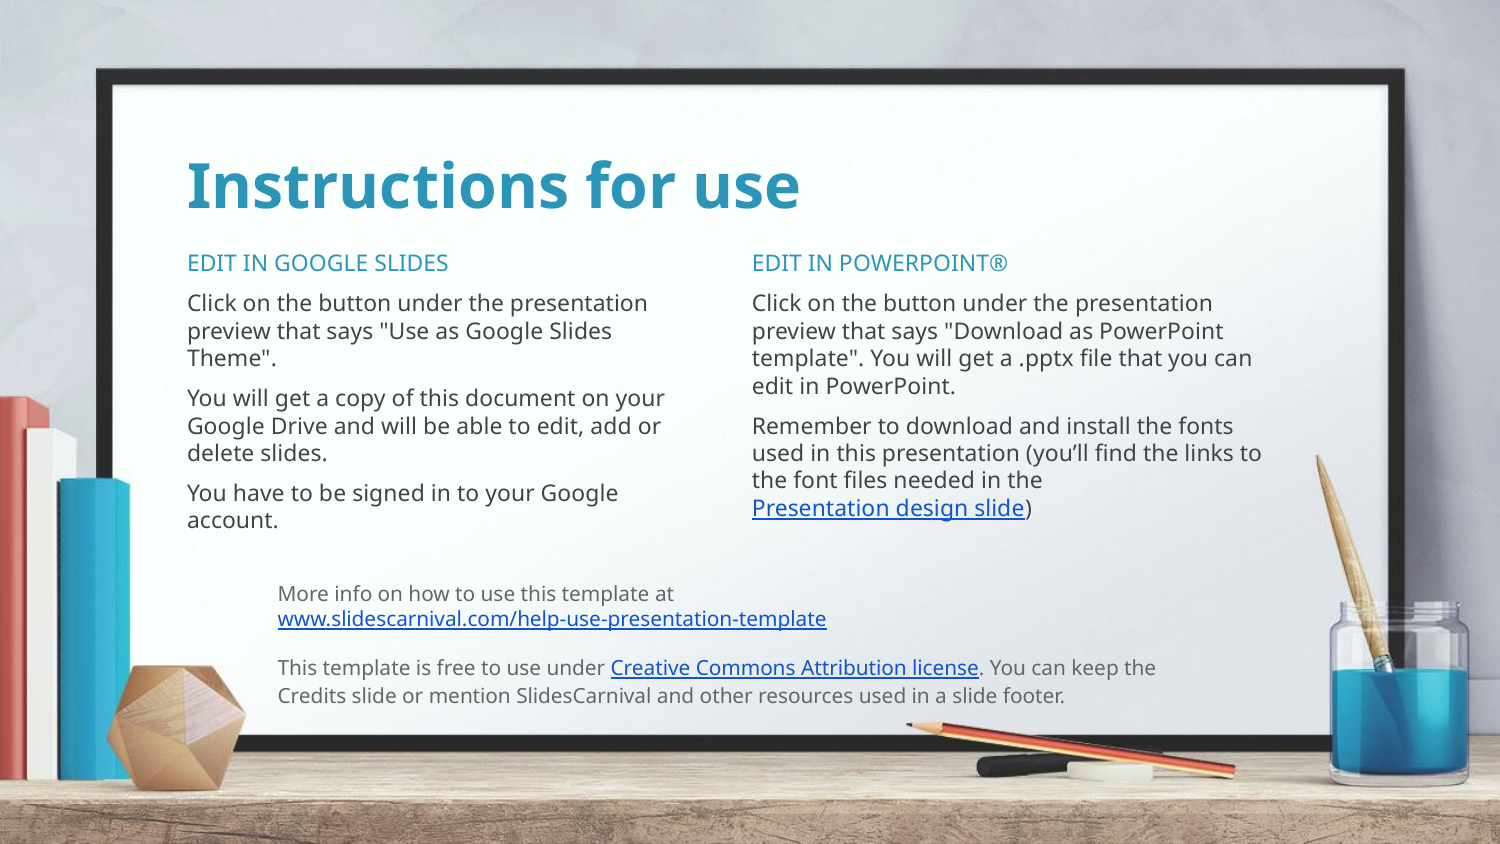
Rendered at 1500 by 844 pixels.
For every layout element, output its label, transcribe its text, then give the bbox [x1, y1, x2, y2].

list EDIT IN GOOGLE SLIDES Click on the button under the presentation preview that says "Use as Google Slides Theme". You will get a copy of this document on your Google Drive and will be able to edit, add or delete slides. You have to be signed in to your Google account. [172, 233, 707, 523]
title Instructions for use [172, 130, 1324, 254]
list More info on how to use this template at www.slidescarnival.com/help-use-presentation-template This template is free to use under Creative Commons Attribution license. You can keep the Credits slide or mention SlidesCarnival and other resources used in a slide footer. [262, 565, 1221, 702]
picture [0, 0, 1500, 844]
list EDIT IN POWERPOINT® Click on the button under the presentation preview that says "Download as PowerPoint template". You will get a .pptx file that you can edit in PowerPoint. Remember to download and install the fonts used in this presentation (you’ll find the links to the font files needed in the Presentation design slide) [736, 233, 1296, 523]
